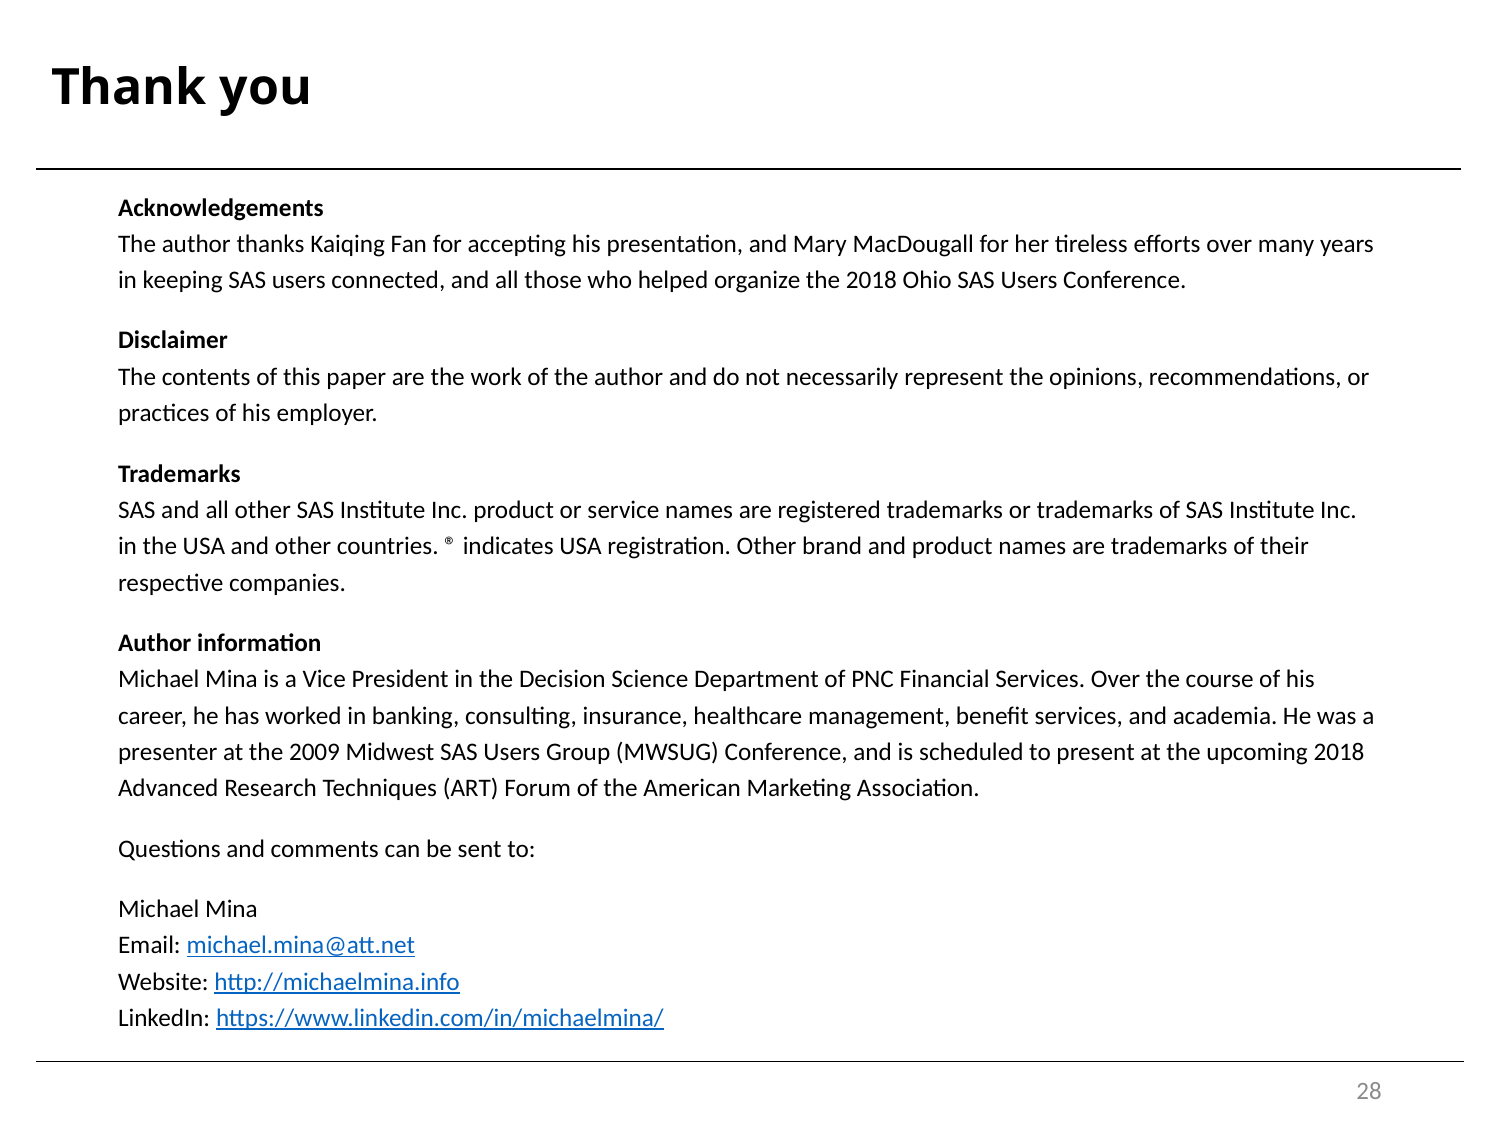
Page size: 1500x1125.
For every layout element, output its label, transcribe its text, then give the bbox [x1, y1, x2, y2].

title Thank you [36, 22, 1462, 156]
slide_number 28 [1059, 1071, 1397, 1108]
list Acknowledgements The author thanks Kaiqing Fan for accepting his presentation, and Mary MacDougall for her tireless efforts over many years in keeping SAS users connected, and all those who helped organize the 2018 Ohio SAS Users Conference. Disclaimer The contents of this paper are the work of the author and do not necessarily represent the opinions, recommendations, or practices of his employer. Trademarks SAS and all other SAS Institute Inc. product or service names are registered trademarks or trademarks of SAS Institute Inc. in the USA and other countries. ® indicates USA registration. Other brand and product names are trademarks of their respective companies. Author information Michael Mina is a Vice President in the Decision Science Department of PNC Financial Services. Over the course of his career, he has worked in banking, consulting, insurance, healthcare management, benefit services, and academia. He was a presenter at the 2009 Midwest SAS Users Group (MWSUG) Conference, and is scheduled to present at the upcoming 2018 Advanced Research Techniques (ART) Forum of the American Marketing Association. Questions and comments can be sent to: Michael Mina Email: michael.mina@att.net Website: http://michaelmina.info LinkedIn: https://www.linkedin.com/in/michaelmina/ [103, 177, 1397, 1048]
